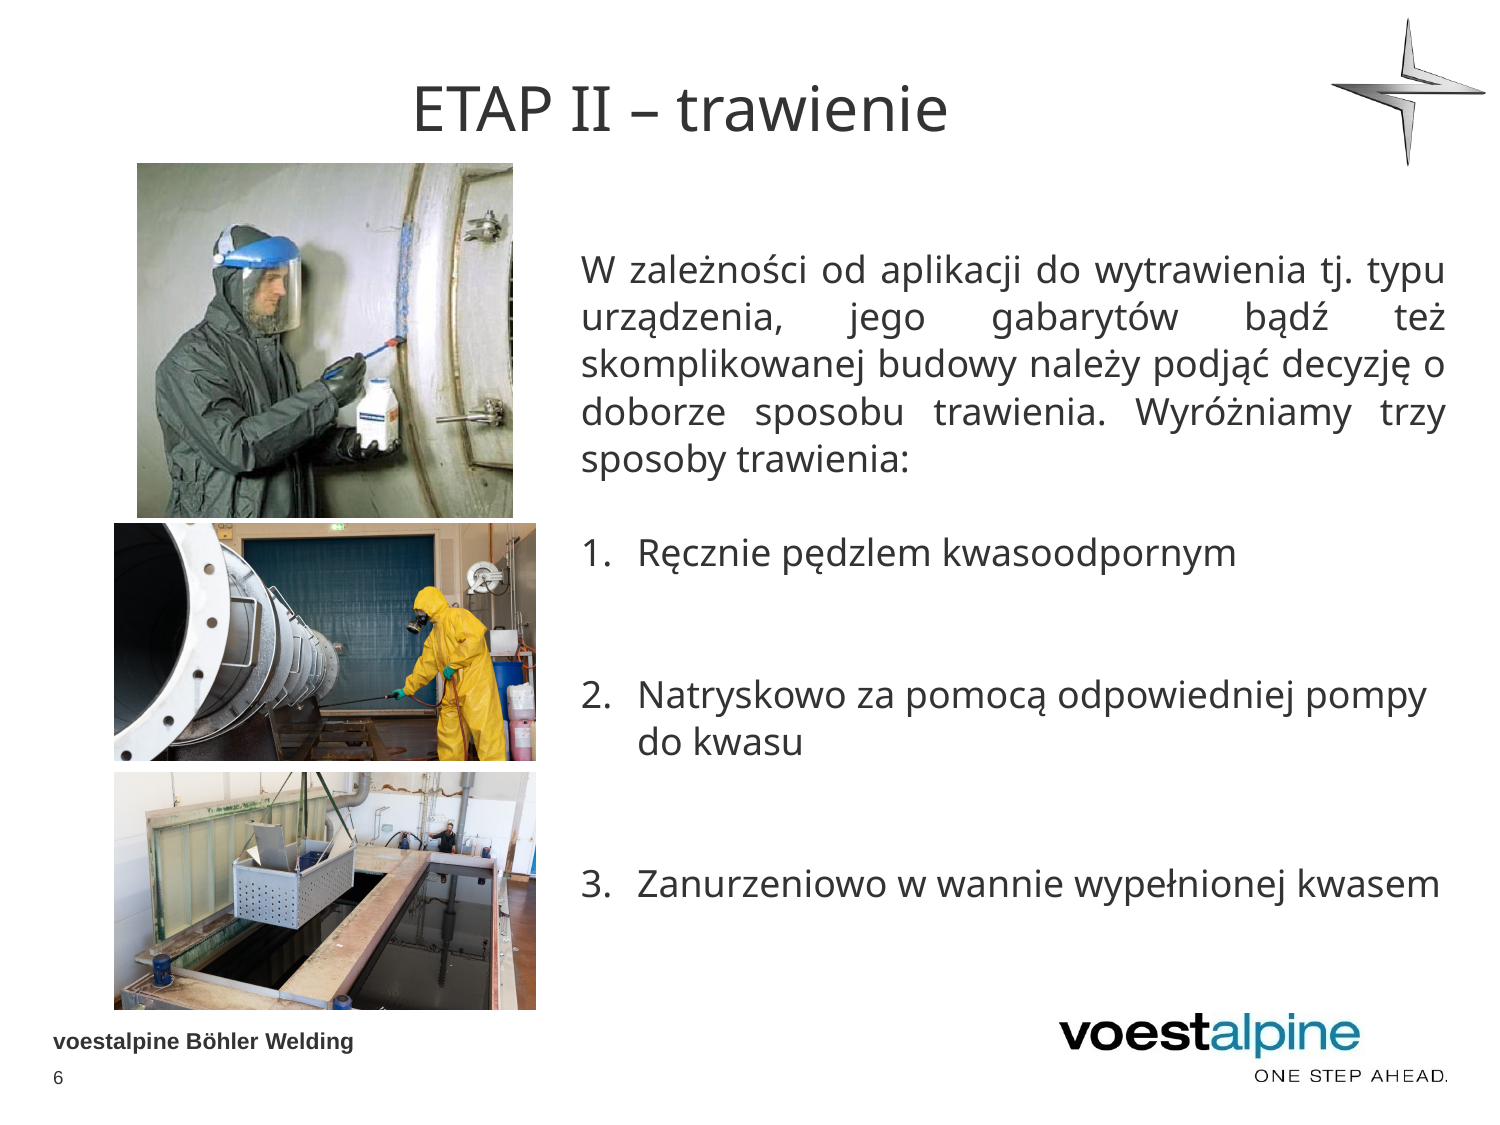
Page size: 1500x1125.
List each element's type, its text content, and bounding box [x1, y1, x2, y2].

list W zależności od aplikacji do wytrawienia tj. typu urządzenia, jego gabarytów bądź też skomplikowanej budowy należy podjąć decyzję o doborze sposobu trawienia. Wyróżniamy trzy sposoby trawienia: Ręcznie pędzlem kwasoodpornym Natryskowo za pomocą odpowiedniej pompy do kwasu Zanurzeniowo w wannie wypełnionej kwasem [580, 243, 1447, 894]
title ETAP II – trawienie [53, 29, 1309, 145]
picture [114, 523, 536, 761]
picture [1059, 1013, 1447, 1082]
picture [114, 772, 536, 1010]
slide_number 6 [53, 1047, 124, 1107]
picture [136, 163, 513, 518]
picture [1330, 17, 1486, 167]
